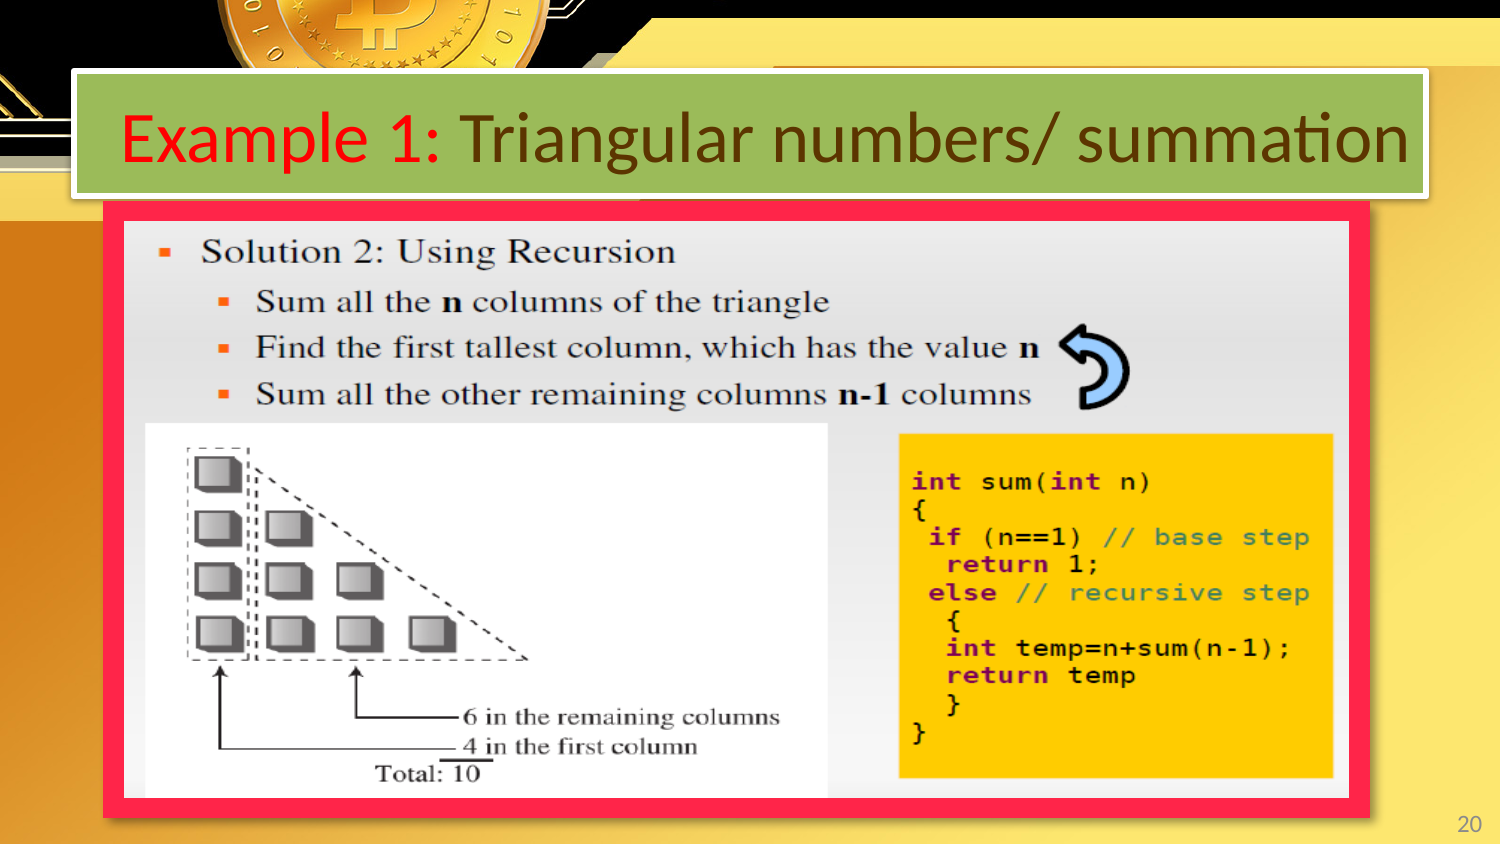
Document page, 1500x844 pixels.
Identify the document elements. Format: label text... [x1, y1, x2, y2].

picture [123, 221, 1350, 798]
picture [0, 0, 1500, 844]
title Example 1: Triangular numbers/ summation [71, 68, 1429, 199]
slide_number 20 [1147, 800, 1498, 844]
